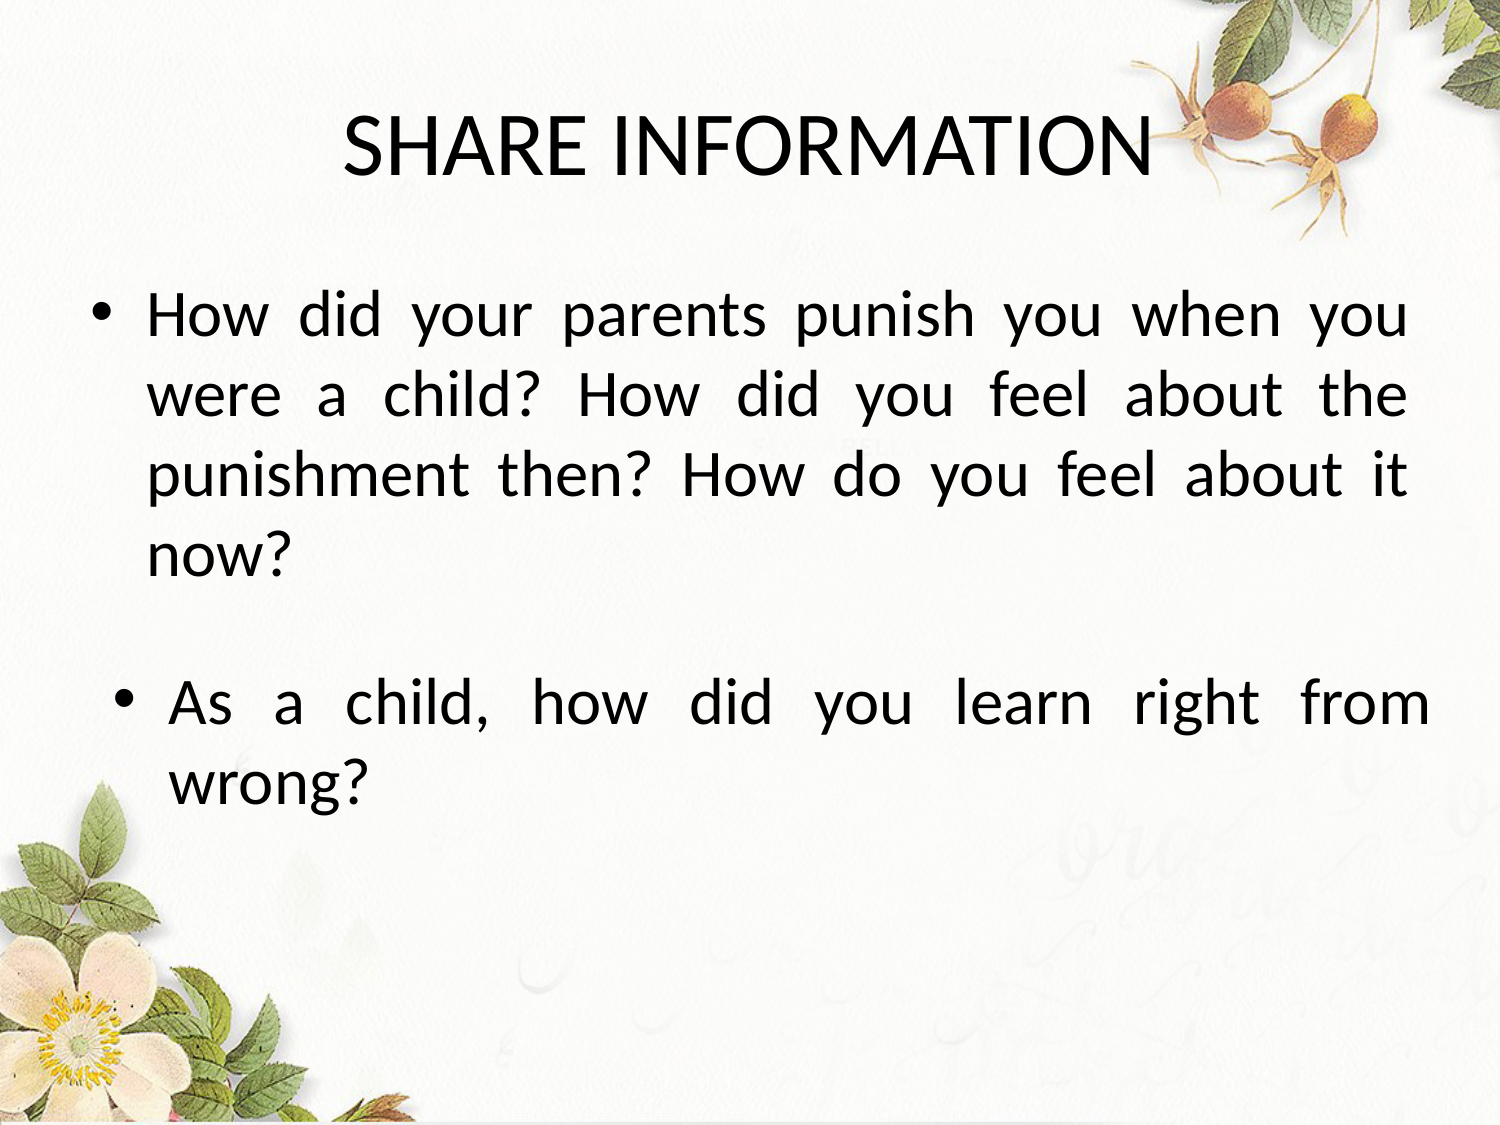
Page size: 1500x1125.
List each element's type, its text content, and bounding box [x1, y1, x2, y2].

text_box As a child, how did you learn right from wrong? [97, 650, 1448, 1000]
title SHARE INFORMATION [75, 45, 1425, 233]
picture [0, 0, 1500, 1125]
list How did your parents punish you when you were a child? How did you feel about the punishment then? How do you feel about it now? [75, 262, 1425, 613]
